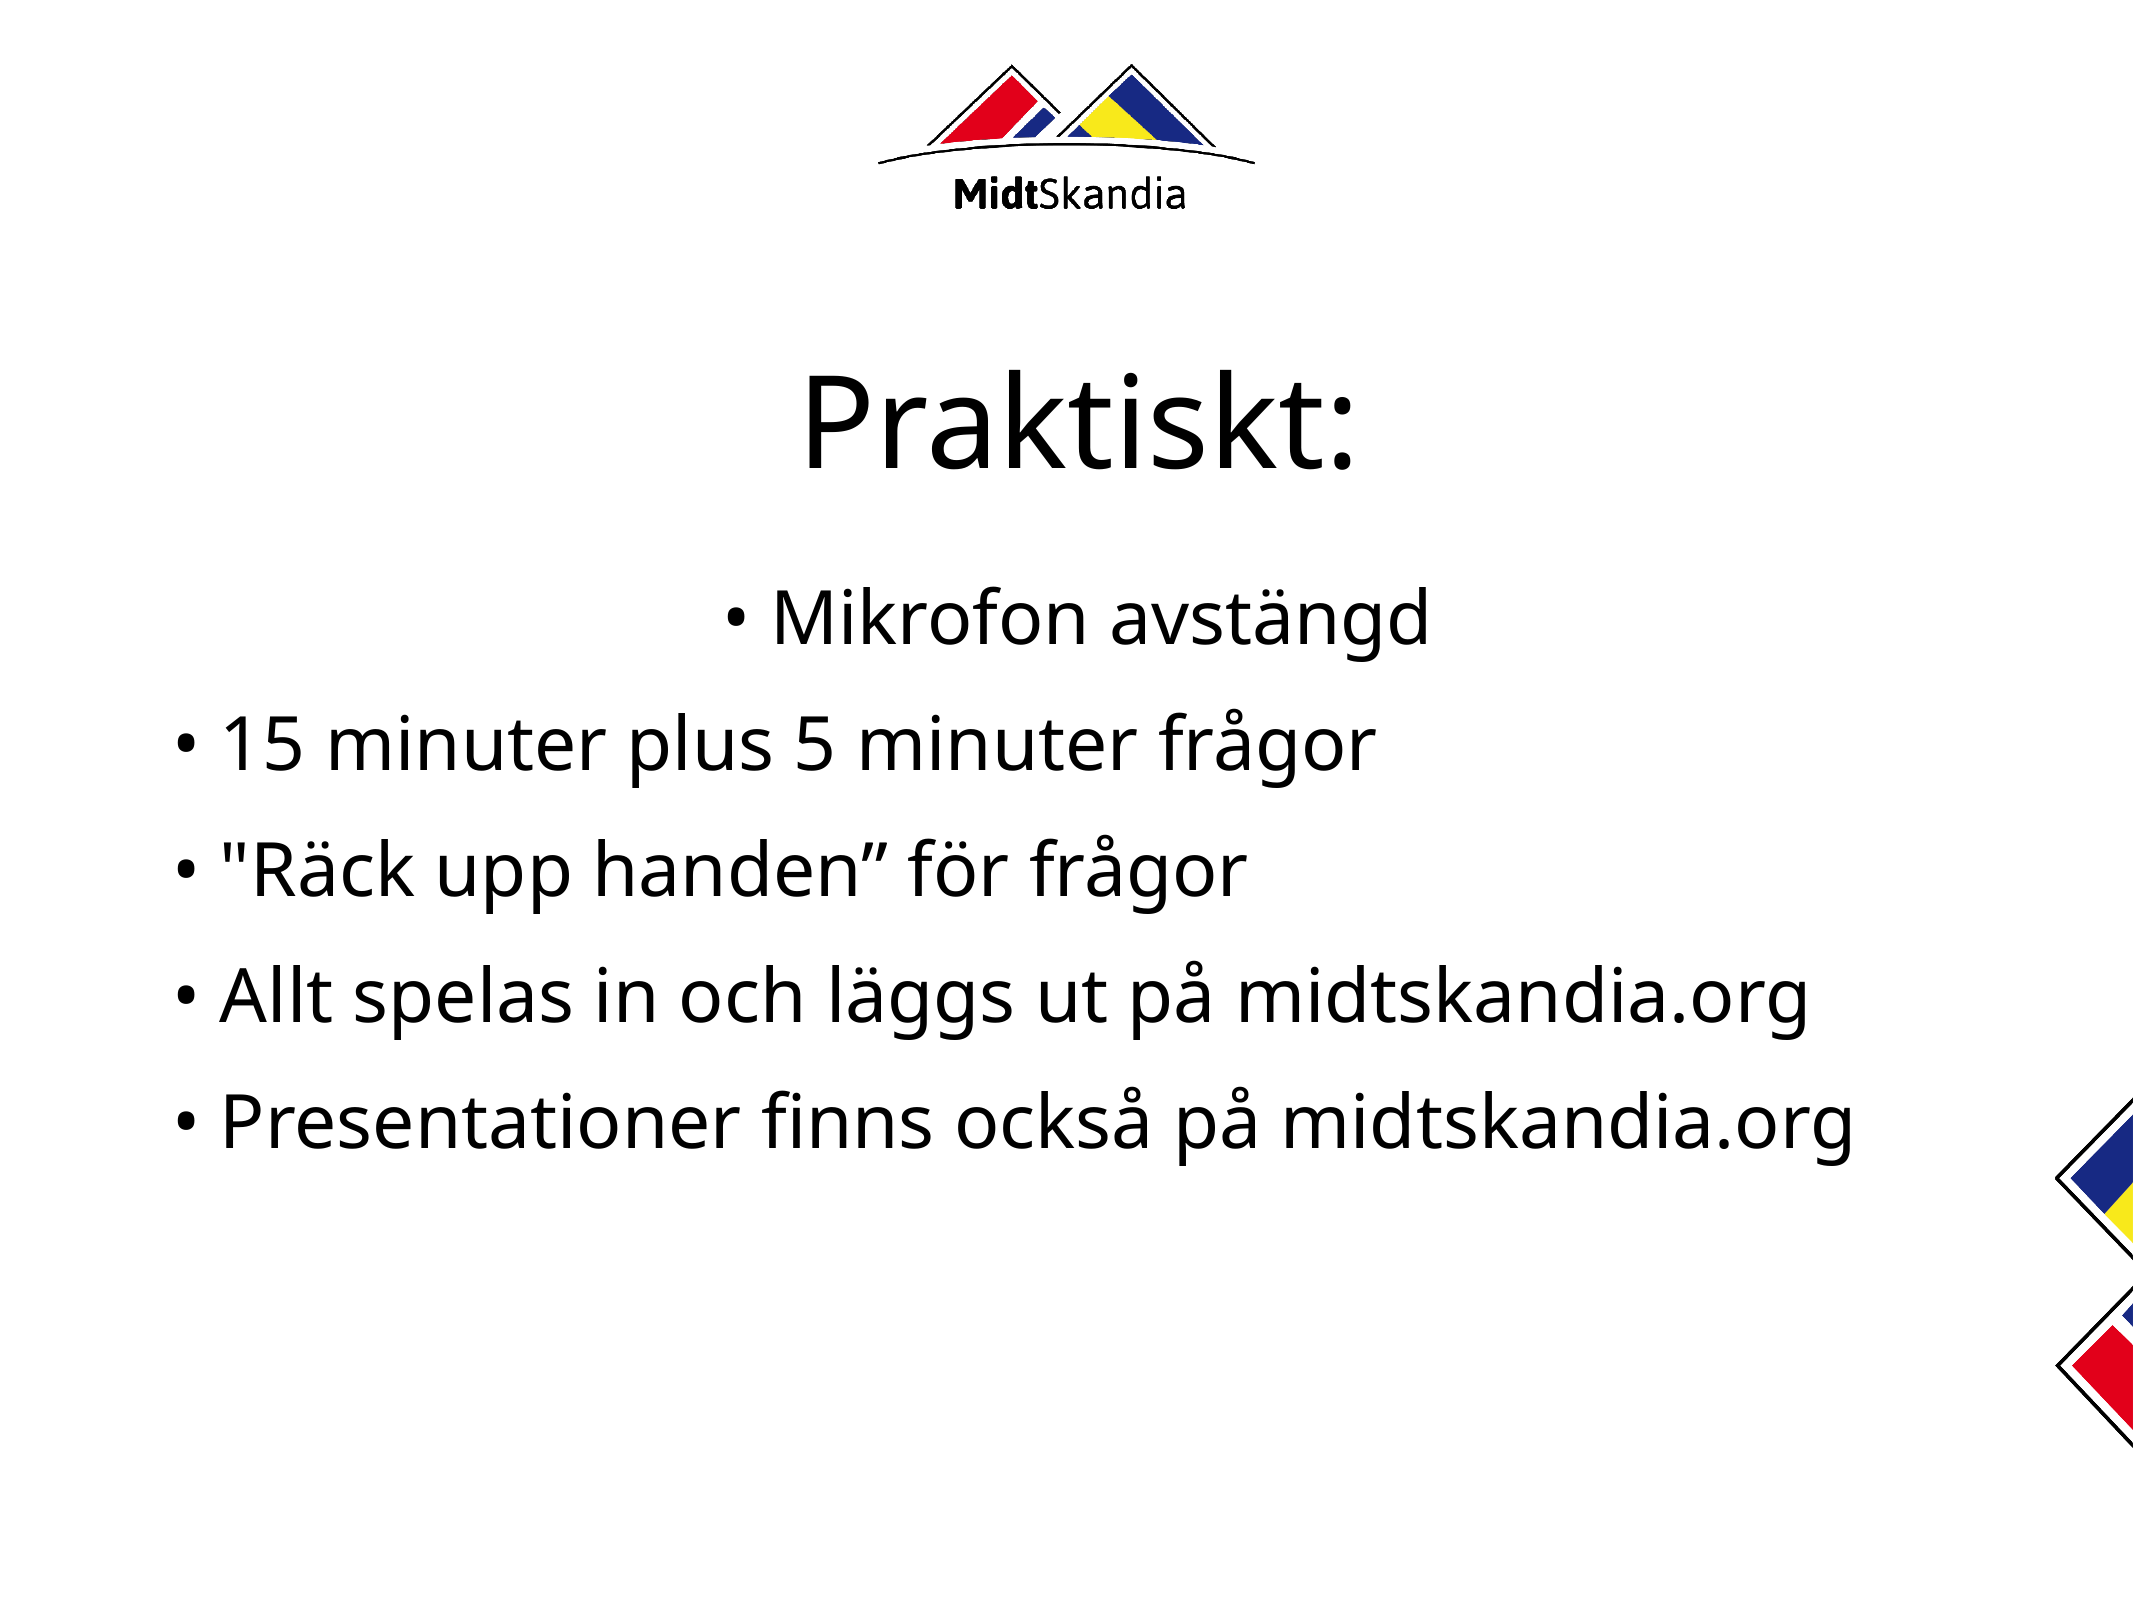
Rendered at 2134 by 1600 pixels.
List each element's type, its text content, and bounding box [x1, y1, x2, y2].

picture [878, 64, 1255, 219]
picture [2055, 1097, 2133, 1448]
list • Mikrofon avstängd • 15 minuter plus 5 minuter frågor • "Räck upp handen” för frågor • Allt spelas in och läggs ut på midtskandia.org • Presentationer finns också på midtskandia.org [163, 524, 1993, 1165]
list Praktiskt: [165, 330, 1993, 506]
